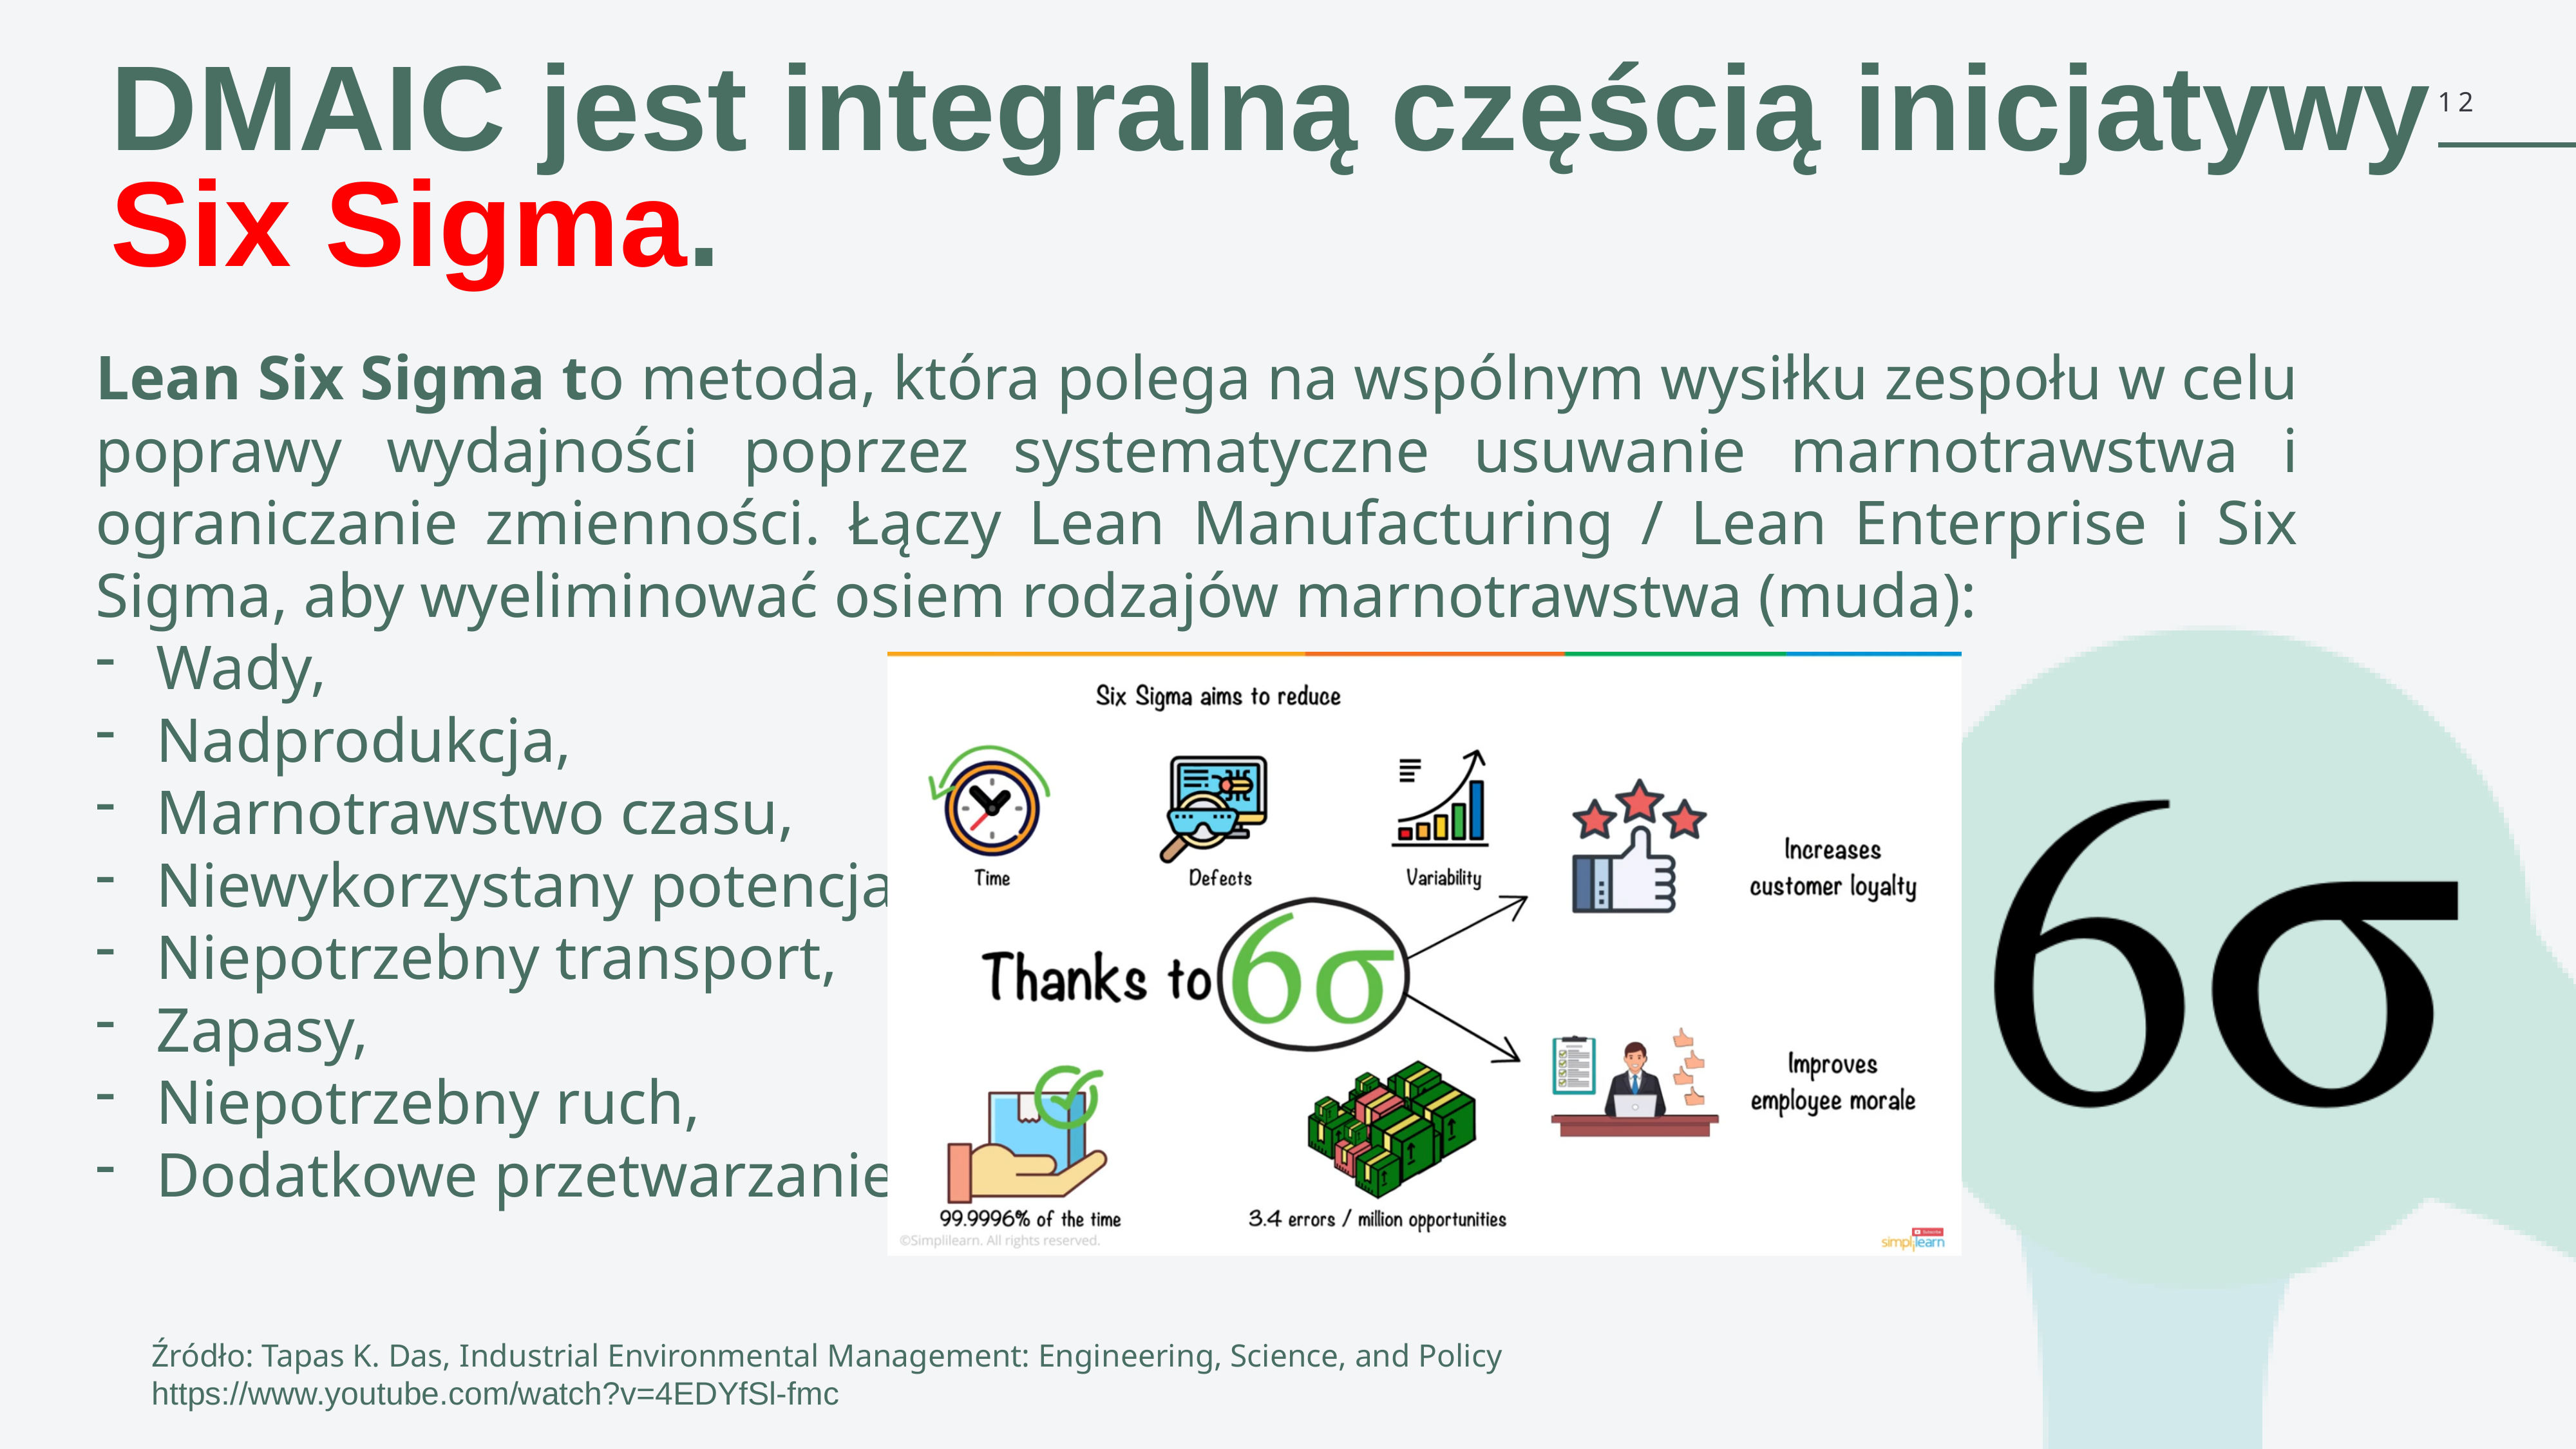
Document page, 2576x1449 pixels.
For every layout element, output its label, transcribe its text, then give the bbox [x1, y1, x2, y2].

text_box Lean Six Sigma to metoda, która polega na wspólnym wysiłku zespołu w celu poprawy wydajności poprzez systematyczne usuwanie marnotrawstwa i ograniczanie zmienności. Łączy Lean Manufacturing / Lean Enterprise i Six Sigma, aby wyeliminować osiem rodzajów marnotrawstwa (muda): Wady, Nadprodukcja, Marnotrawstwo czasu, Niewykorzystany potencjał, Niepotrzebny transport, Zapasy, Niepotrzebny ruch, Dodatkowe przetwarzanie. [86, 334, 2309, 1214]
picture [887, 625, 2576, 1449]
text_box Źródło: Tapas K. Das, Industrial Environmental Management: Engineering, Science, and Policy https://www.youtube.com/watch?v=4EDYfSl-fmc [142, 1331, 1514, 1417]
slide_number 12 [2433, 80, 2498, 121]
text_box DMAIC jest integralną częścią inicjatywy Six Sigma. [106, 53, 2498, 294]
